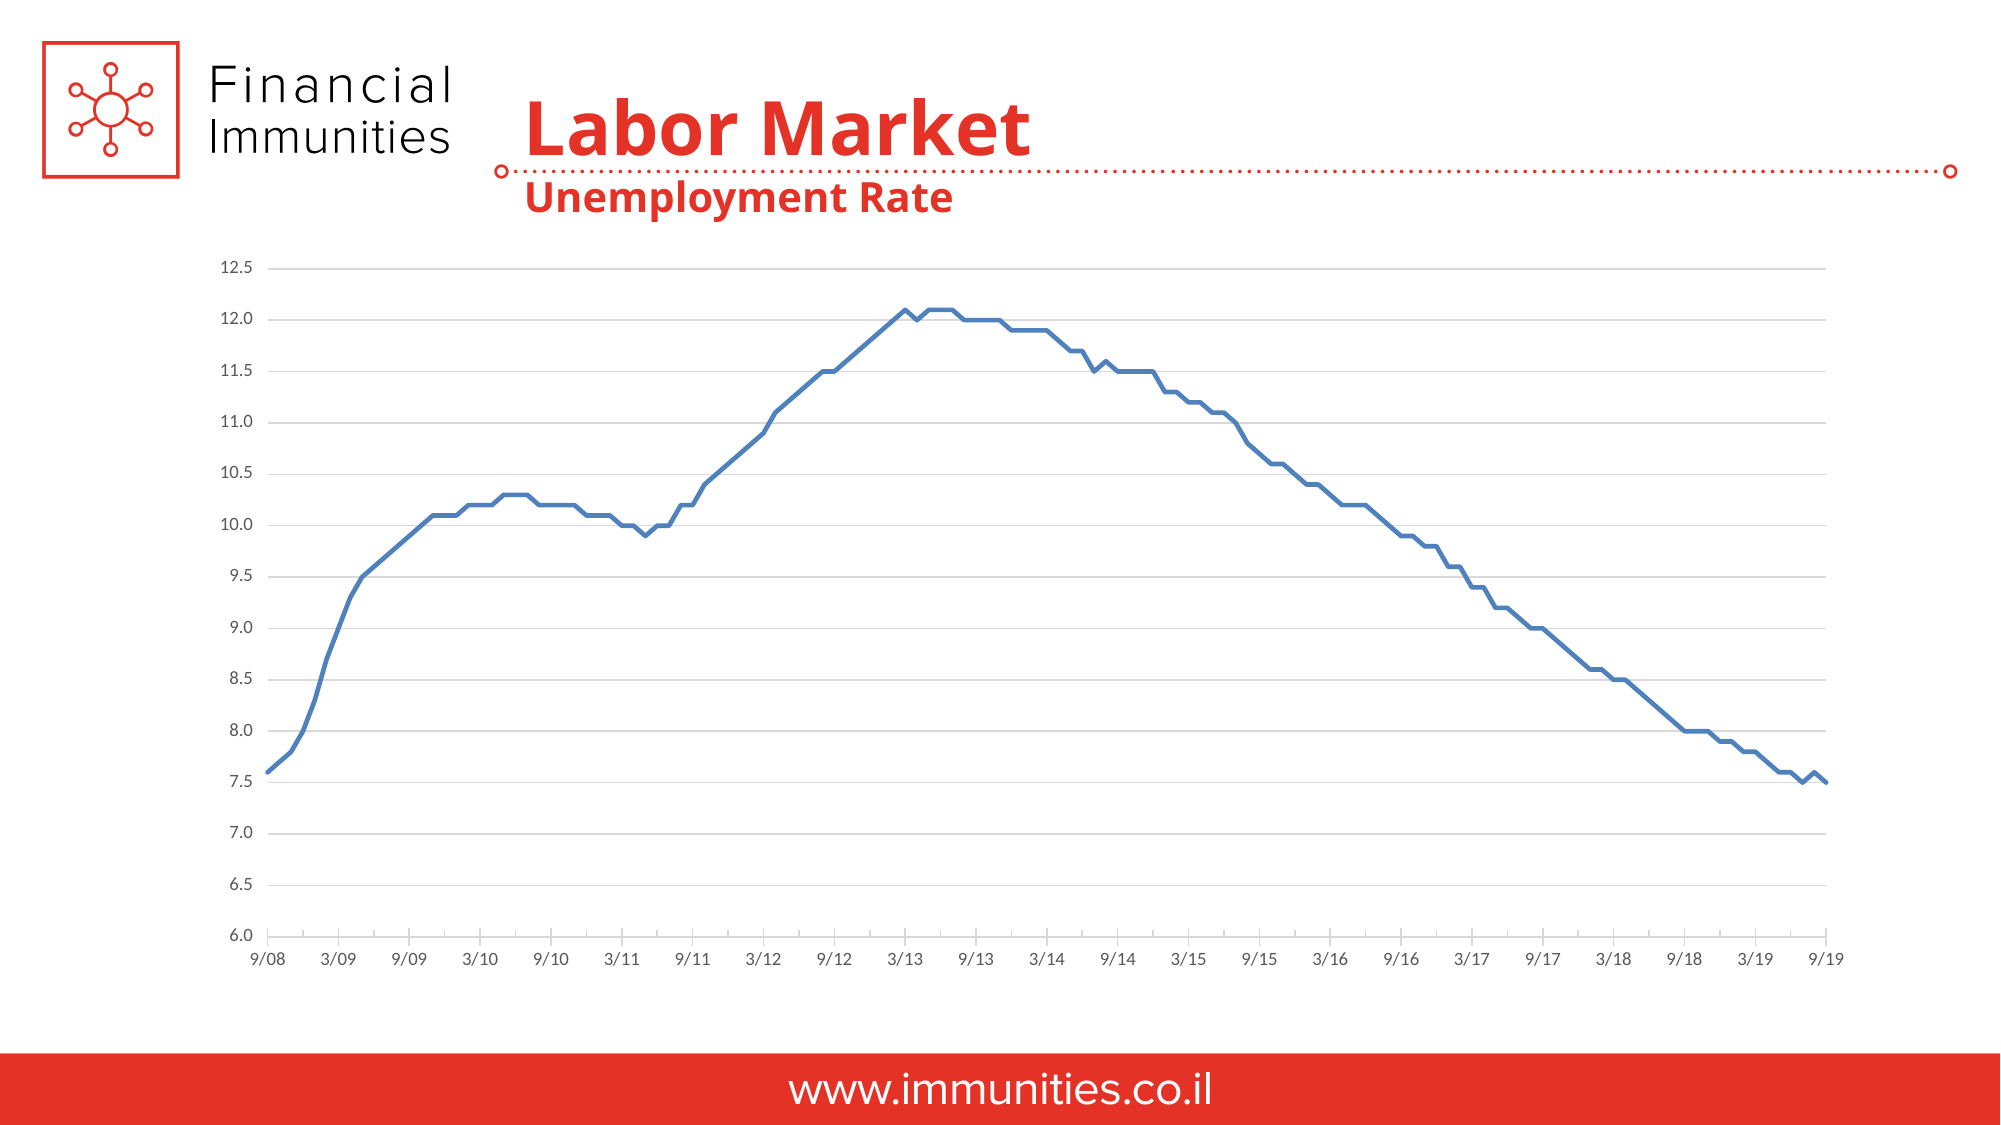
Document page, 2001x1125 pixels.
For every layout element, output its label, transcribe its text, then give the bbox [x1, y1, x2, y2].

title Labor Market Unemployment Rate [508, 57, 2000, 245]
chart [185, 244, 1879, 986]
picture [0, 0, 2001, 1125]
